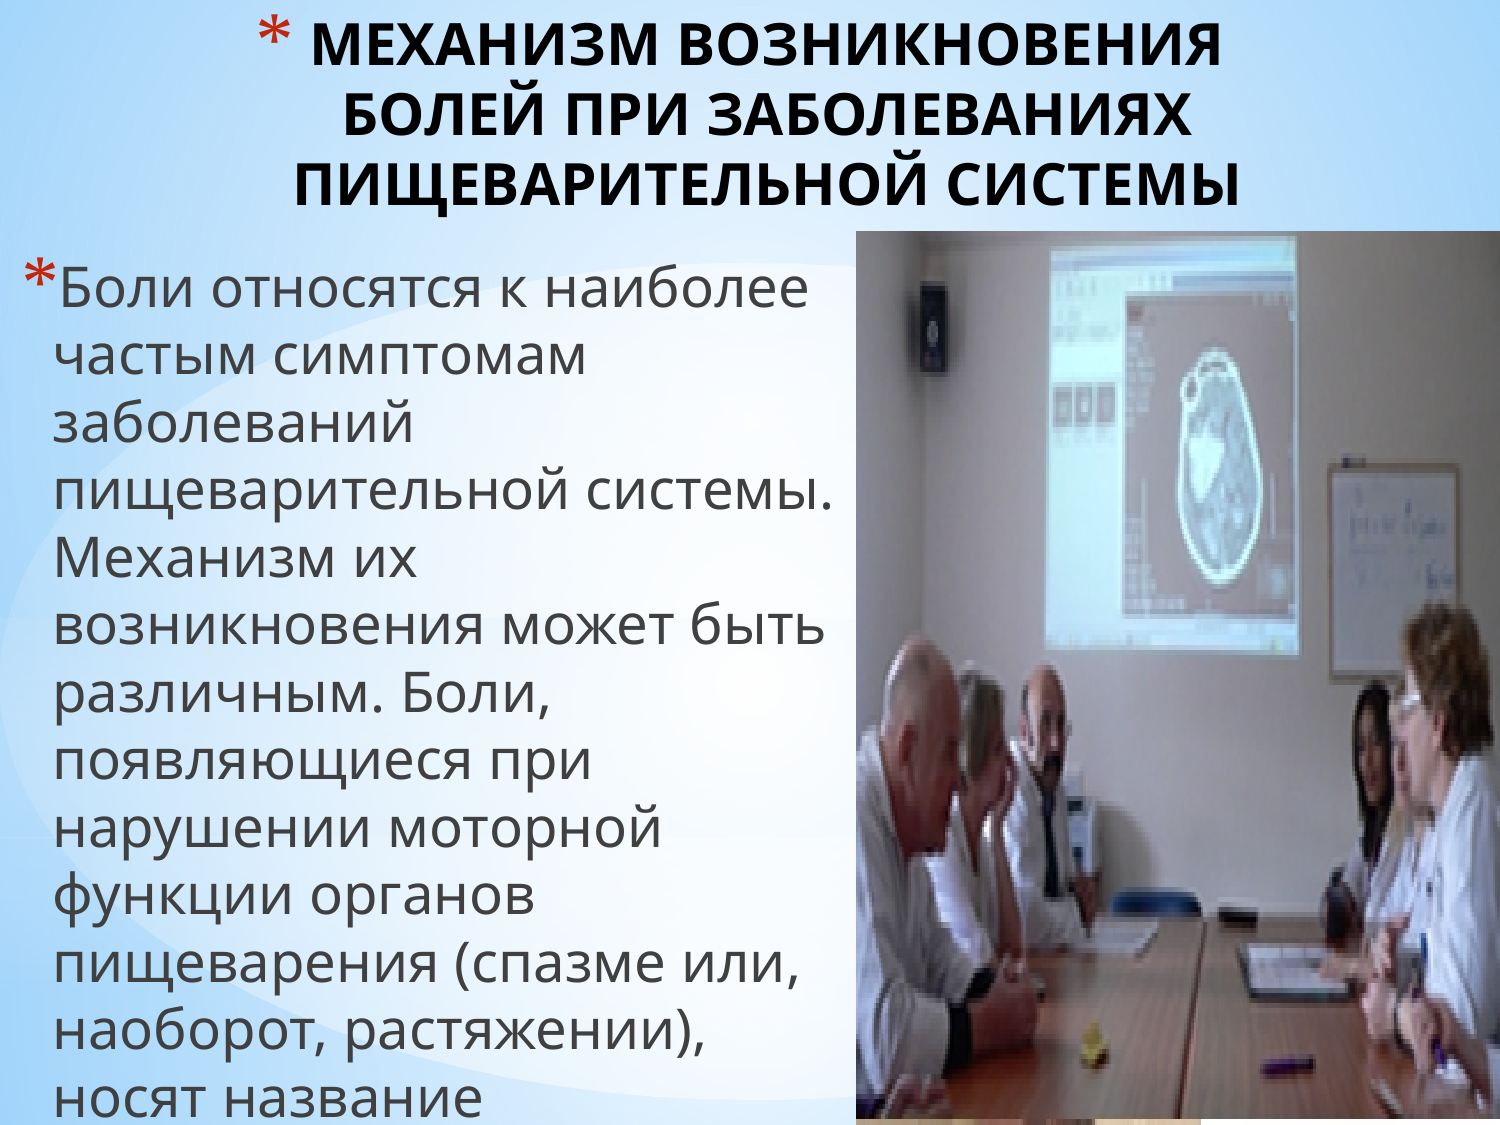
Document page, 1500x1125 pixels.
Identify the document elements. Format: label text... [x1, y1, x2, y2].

picture [855, 231, 1500, 1125]
title МЕХАНИЗМ ВОЗНИКНОВЕНИЯ БОЛЕЙ ПРИ ЗАБОЛЕВАНИЯХ ПИЩЕВАРИТЕЛЬНОЙ СИСТЕМЫ [206, 0, 1275, 243]
list Боли относятся к наиболее частым симптомам заболеваний пищеварительной системы. Механизм их возникновения может быть различным. Боли, появляющиеся при нарушении моторной функции органов пищеварения (спазме или, наоборот, растяжении), носят название висцеральных. [0, 243, 849, 885]
